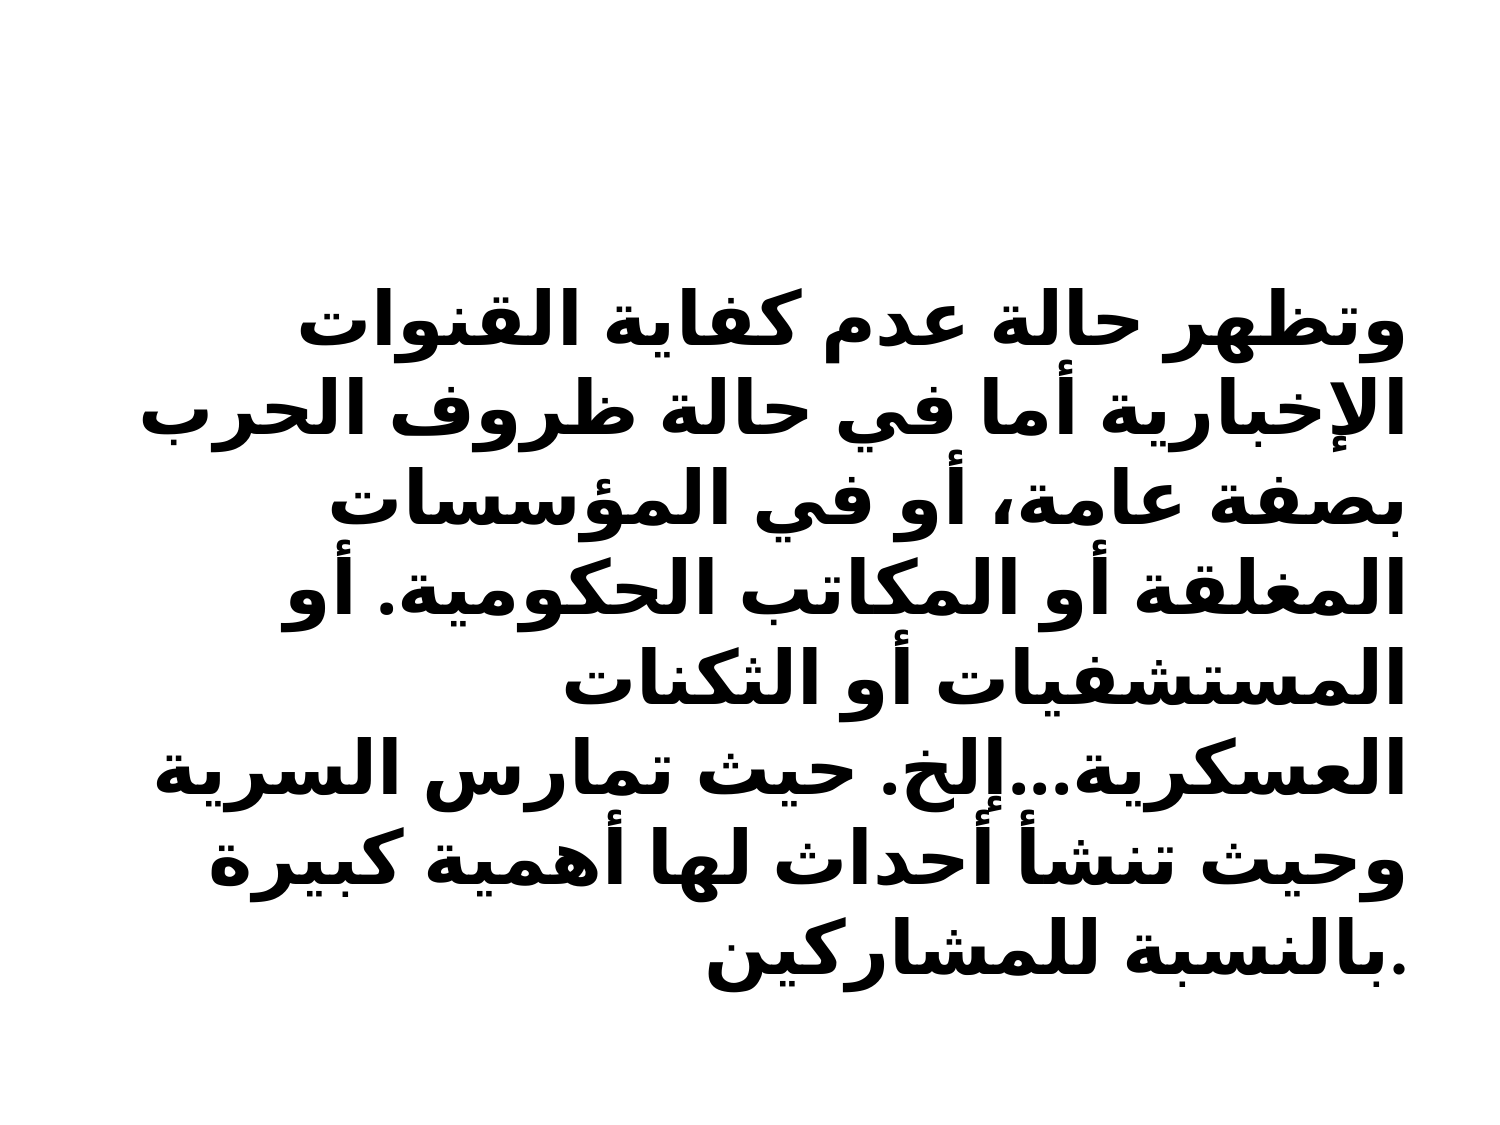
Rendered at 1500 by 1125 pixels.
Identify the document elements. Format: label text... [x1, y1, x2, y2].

list وتظهر حالة عدم كفاية القنوات الإخبارية أما في حالة ظروف الحرب بصفة عامة، أو في المؤسسات المغلقة أو المكاتب الحكومية. أو المستشفيات أو الثكنات العسكرية...إلخ. حيث تمارس السرية وحيث تنشأ أحداث لها أهمية كبيرة بالنسبة للمشاركين. [75, 262, 1425, 1005]
